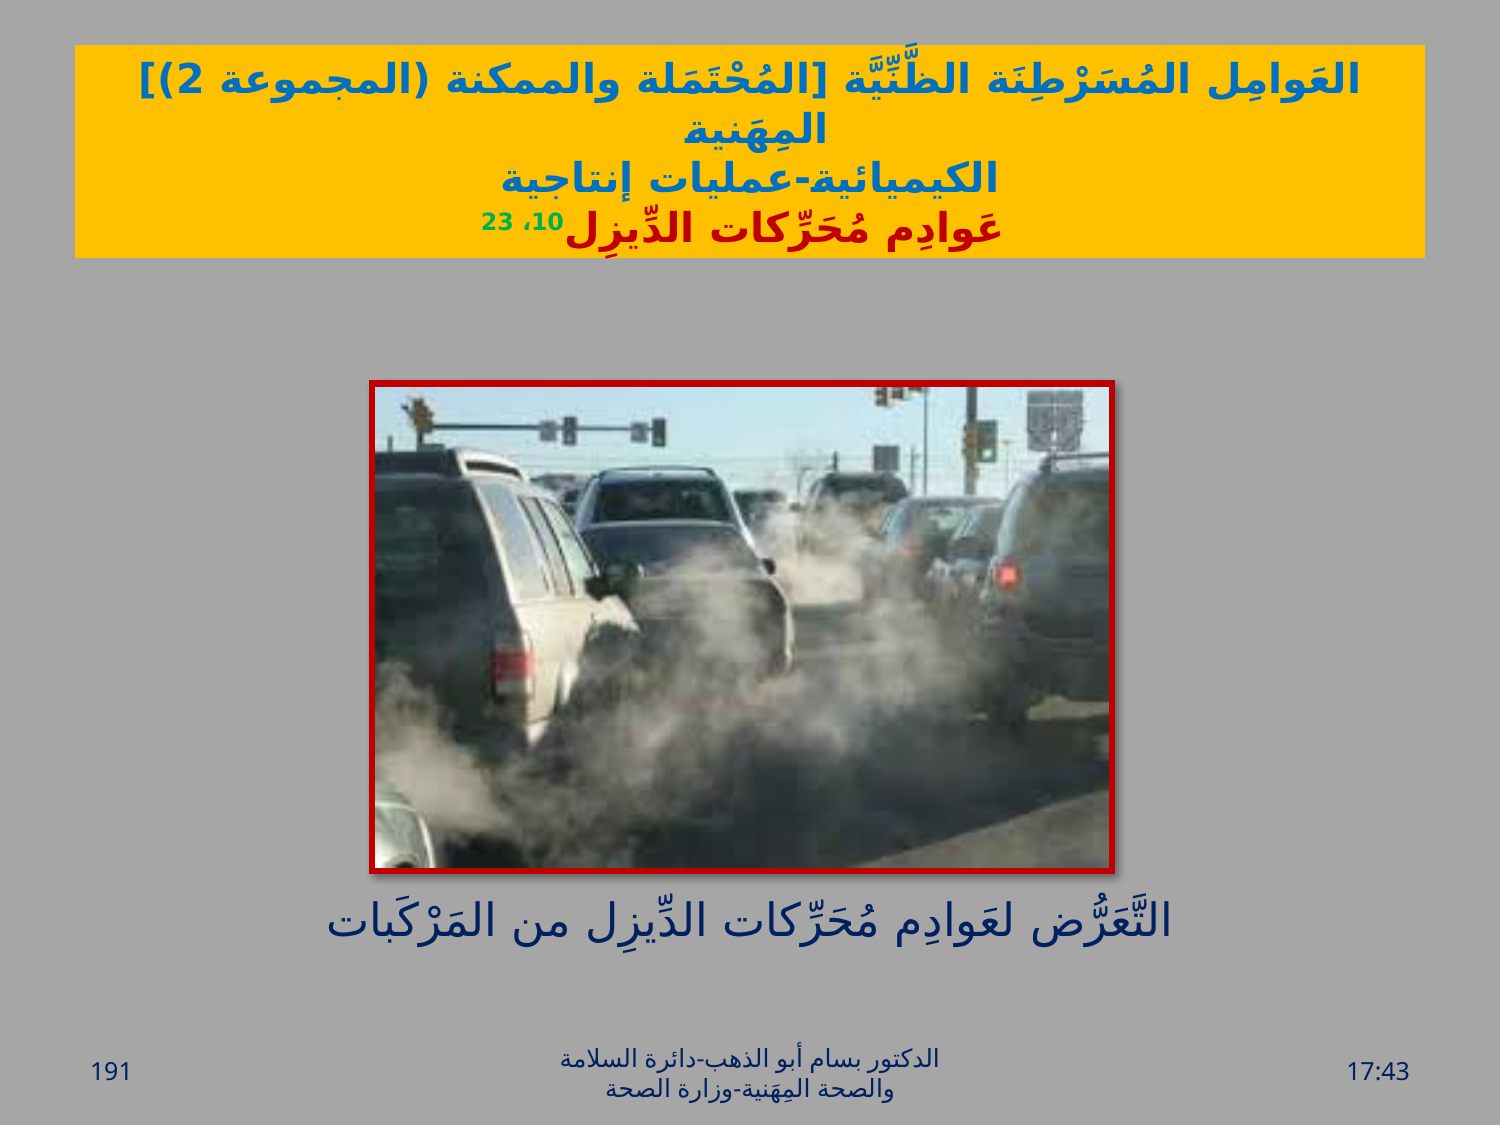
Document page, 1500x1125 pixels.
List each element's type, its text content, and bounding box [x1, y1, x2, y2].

title العَوامِل المُسَرْطِنَة الظَّنِّيَّة [المُحْتَمَلة والممكنة (المجموعة 2)] المِهَنية الكيميائية-عمليات إنتاجية عَوادِم مُحَرِّكات الدِّيزِل10، 23 [75, 45, 1425, 258]
slide_number الخميس، 28 تموز، 2016 [1074, 1042, 1425, 1103]
slide_number 191 [75, 1042, 425, 1103]
footer الدكتور بسام أبو الذهب-دائرة السلامة والصحة المِهَنية-وزارة الصحة [512, 1042, 988, 1103]
list التَّعَرُّض لعَوادِم مُحَرِّكات الدِّيزِل من المَرْكَبات [75, 262, 1425, 1005]
picture [374, 386, 1110, 868]
